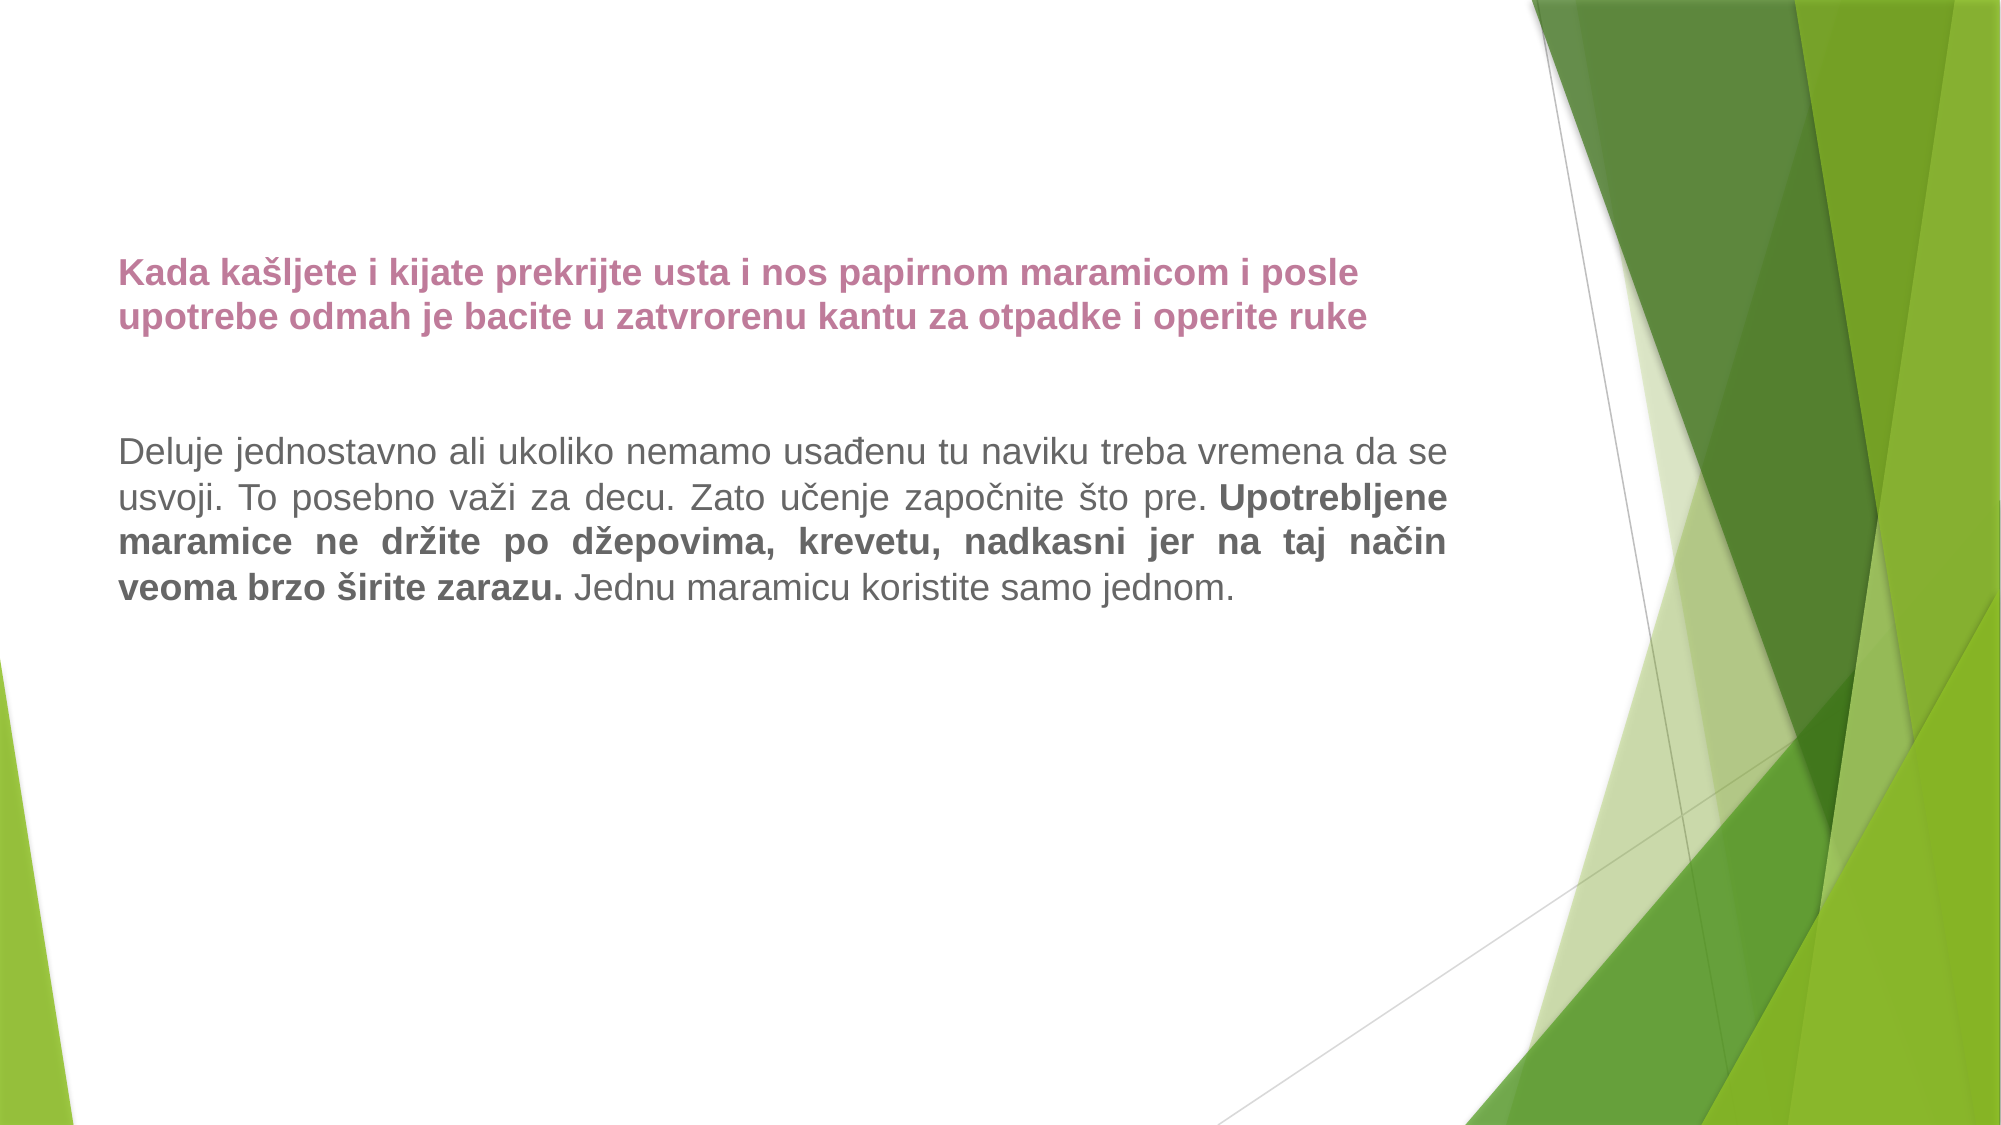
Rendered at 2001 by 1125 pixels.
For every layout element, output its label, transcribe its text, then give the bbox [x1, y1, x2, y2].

text_box Kada kašljete i kijate prekrijte usta i nos papirnom maramicom i posle upotrebe odmah je bacite u zatvrorenu kantu za otpadke i operite ruke Deluje jednostavno ali ukoliko nemamo usađenu tu naviku treba vremena da se usvoji. To posebno važi za decu. Zato učenje započnite što pre. Upotrebljene maramice ne držite po džepovima, krevetu, nadkasni jer na taj način veoma brzo širite zarazu. Jednu maramicu koristite samo jednom. [103, 240, 1463, 615]
